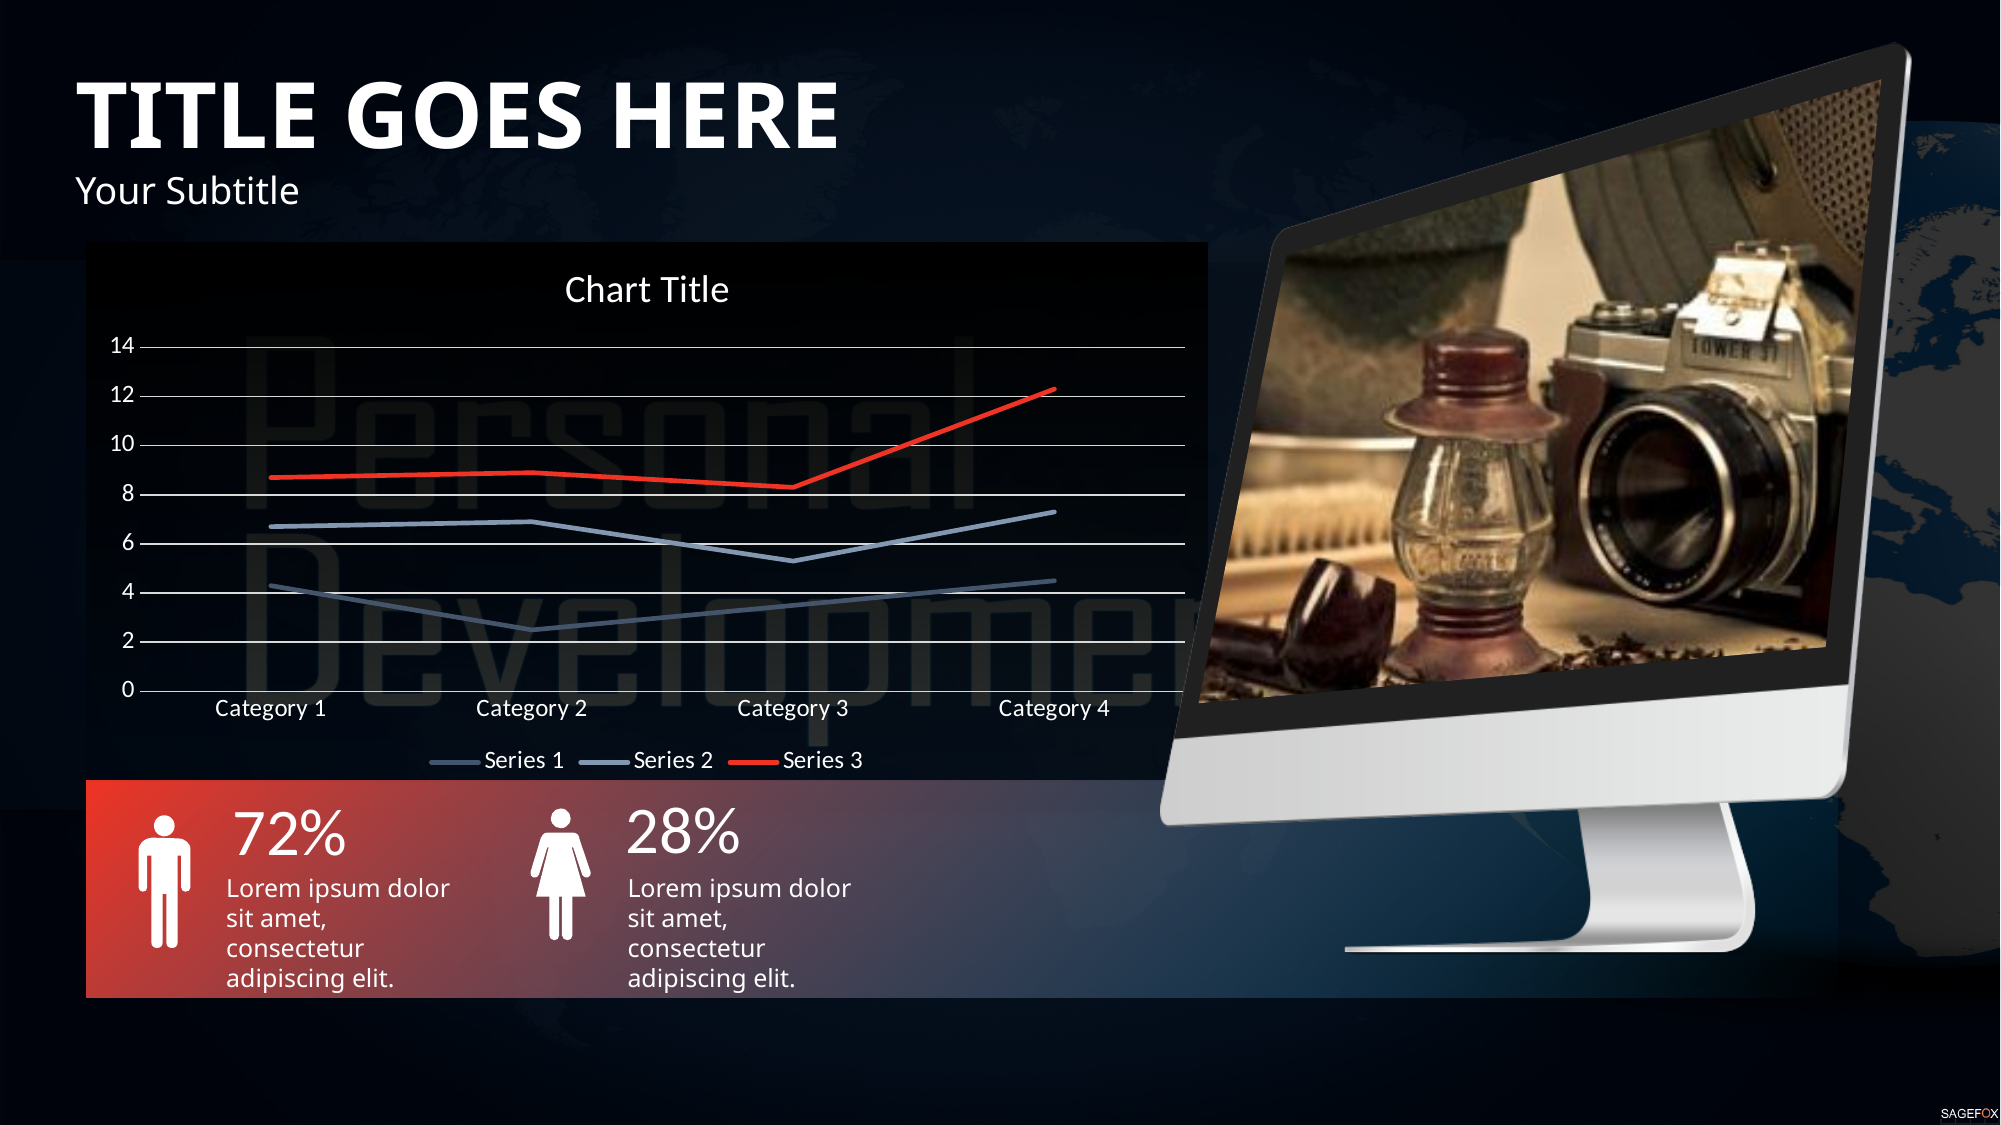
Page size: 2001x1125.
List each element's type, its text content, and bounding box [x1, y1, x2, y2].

text_box Lorem ipsum dolor sit amet, consectetur adipiscing elit. [612, 865, 869, 1000]
chart [86, 242, 1160, 782]
picture [0, 0, 2001, 1125]
text_box Lorem ipsum dolor sit amet, consectetur adipiscing elit. [211, 865, 468, 1000]
text_box 72% [211, 782, 369, 865]
text_box [86, 782, 211, 998]
text_box 28% [605, 782, 762, 875]
text_box [762, 782, 1160, 998]
text_box TITLE GOES HERE Your Subtitle [60, 49, 1036, 220]
text_box [369, 782, 612, 998]
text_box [529, 808, 592, 941]
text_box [138, 815, 191, 948]
